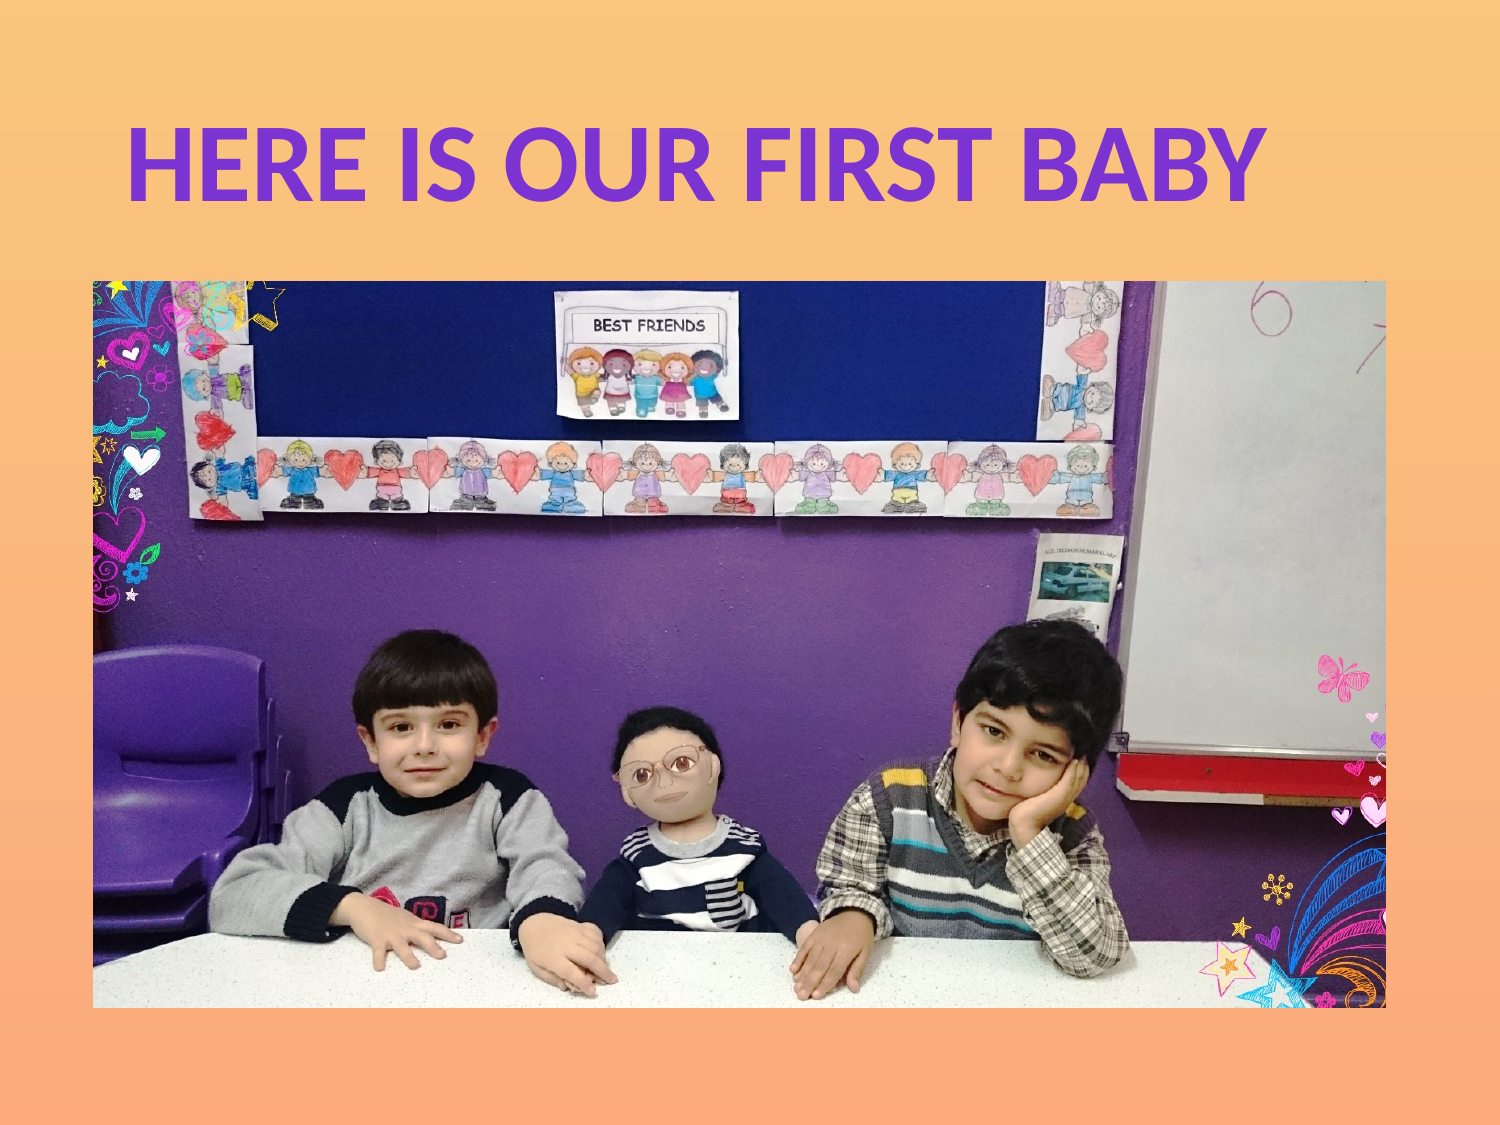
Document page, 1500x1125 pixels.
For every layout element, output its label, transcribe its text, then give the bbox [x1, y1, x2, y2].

picture [93, 280, 1386, 1008]
text_box HERE IS OUR FIRST BABY [110, 81, 1283, 232]
